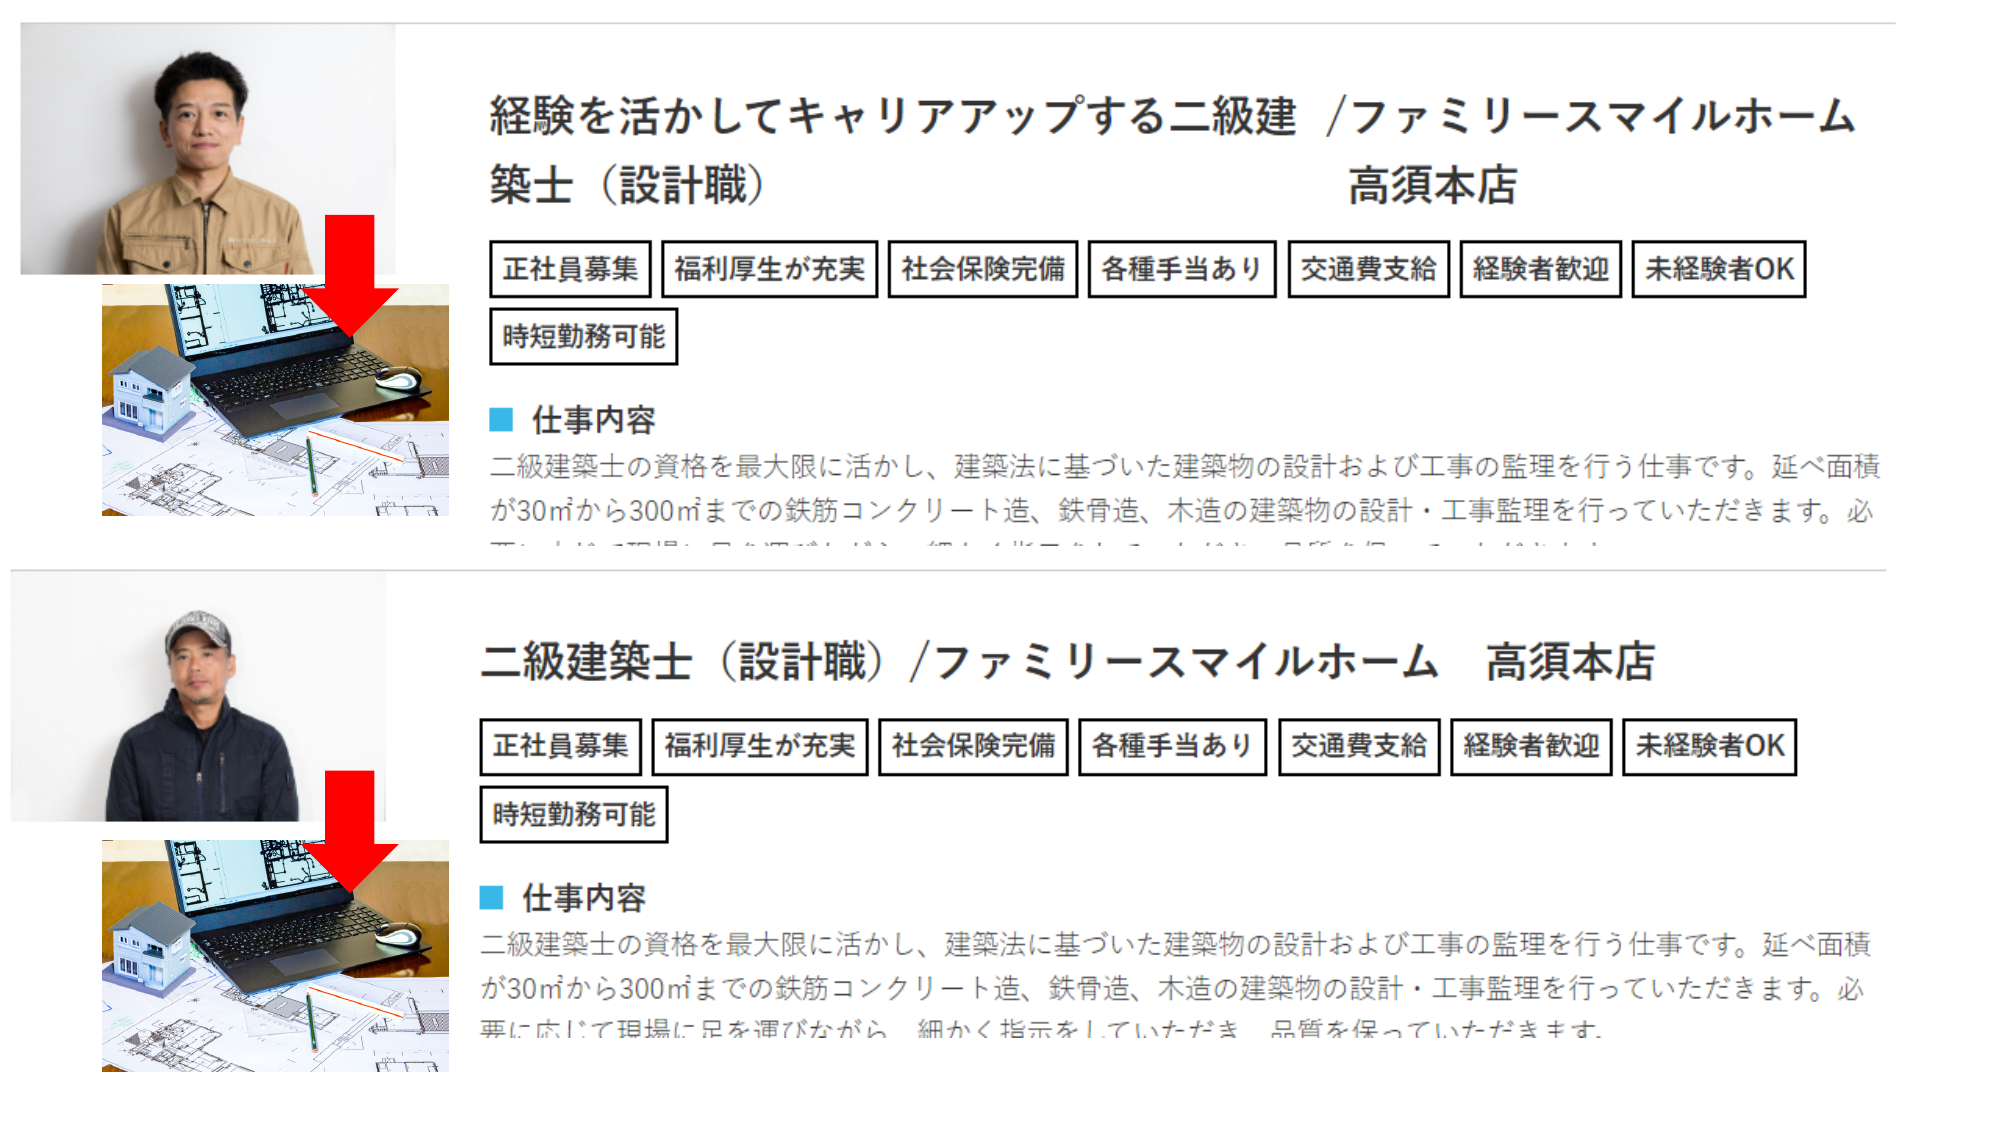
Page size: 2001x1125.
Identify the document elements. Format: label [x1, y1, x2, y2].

picture [0, 562, 1907, 1072]
picture [13, 18, 1933, 546]
